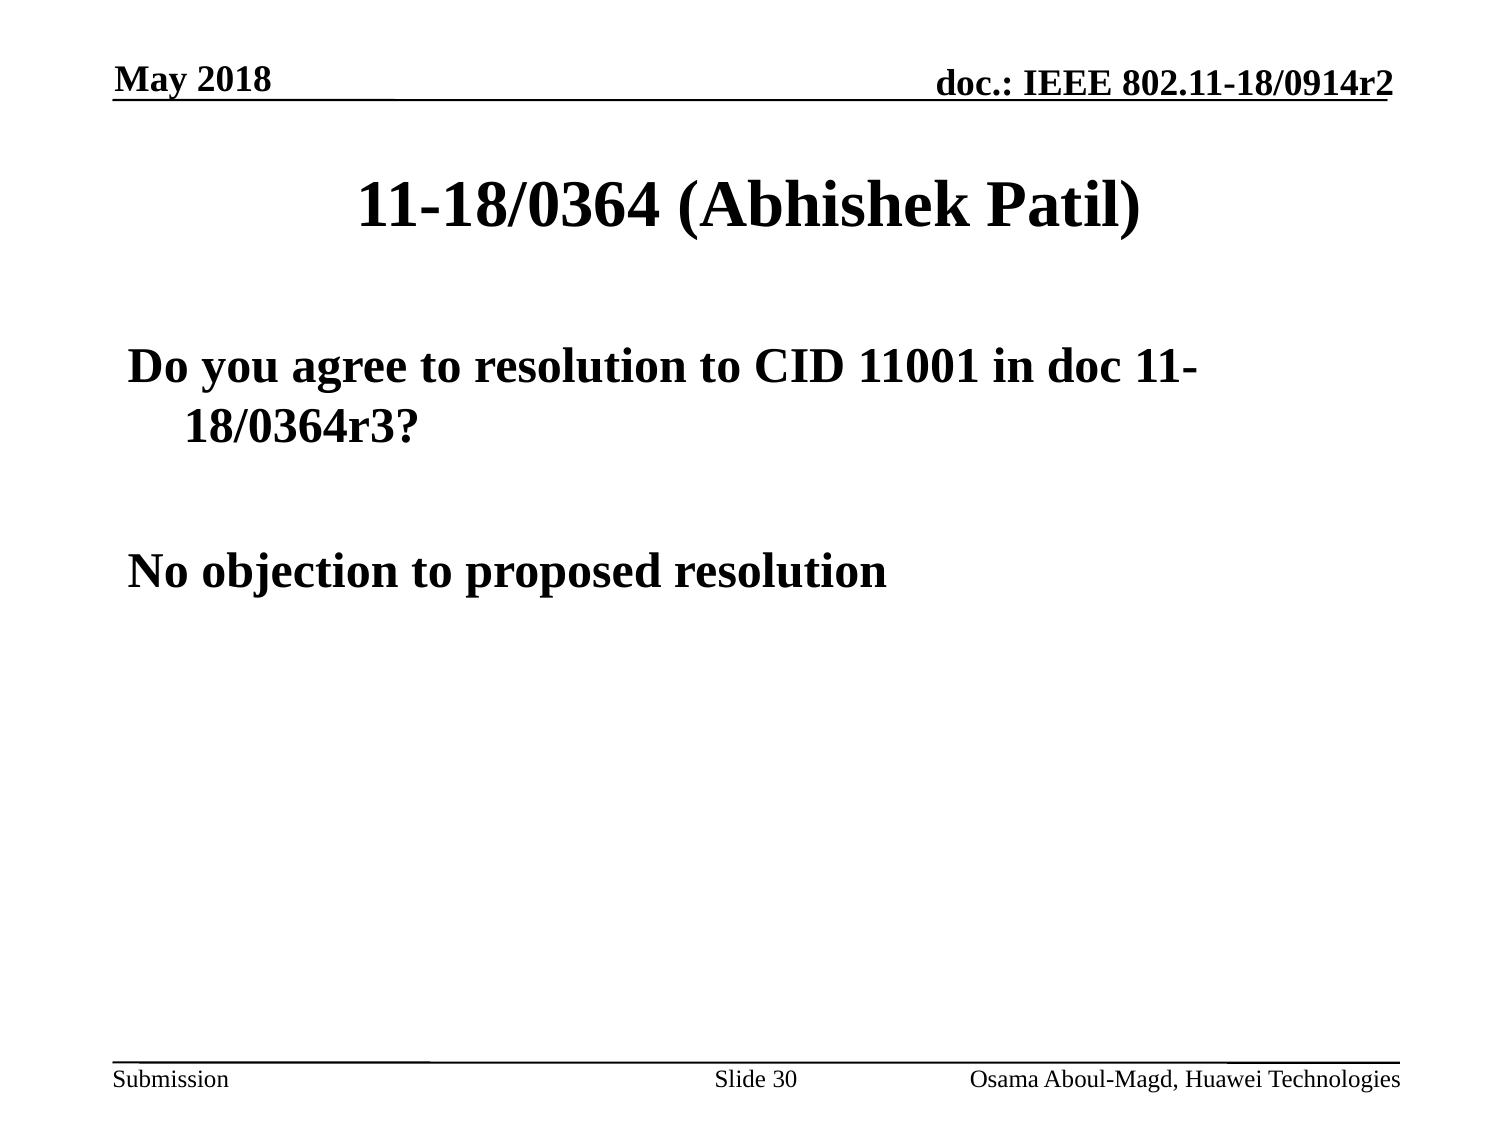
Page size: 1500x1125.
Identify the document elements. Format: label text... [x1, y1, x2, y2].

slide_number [114, 54, 423, 100]
list Do you agree to resolution to CID 11001 in doc 11-18/0364r3? No objection to proposed resolution [112, 324, 1388, 1000]
slide_number Slide 30 [712, 1061, 800, 1123]
footer Osama Aboul-Magd, Huawei Technologies [878, 1061, 1402, 1093]
title 11-18/0364 (Abhishek Patil) [112, 112, 1388, 288]
